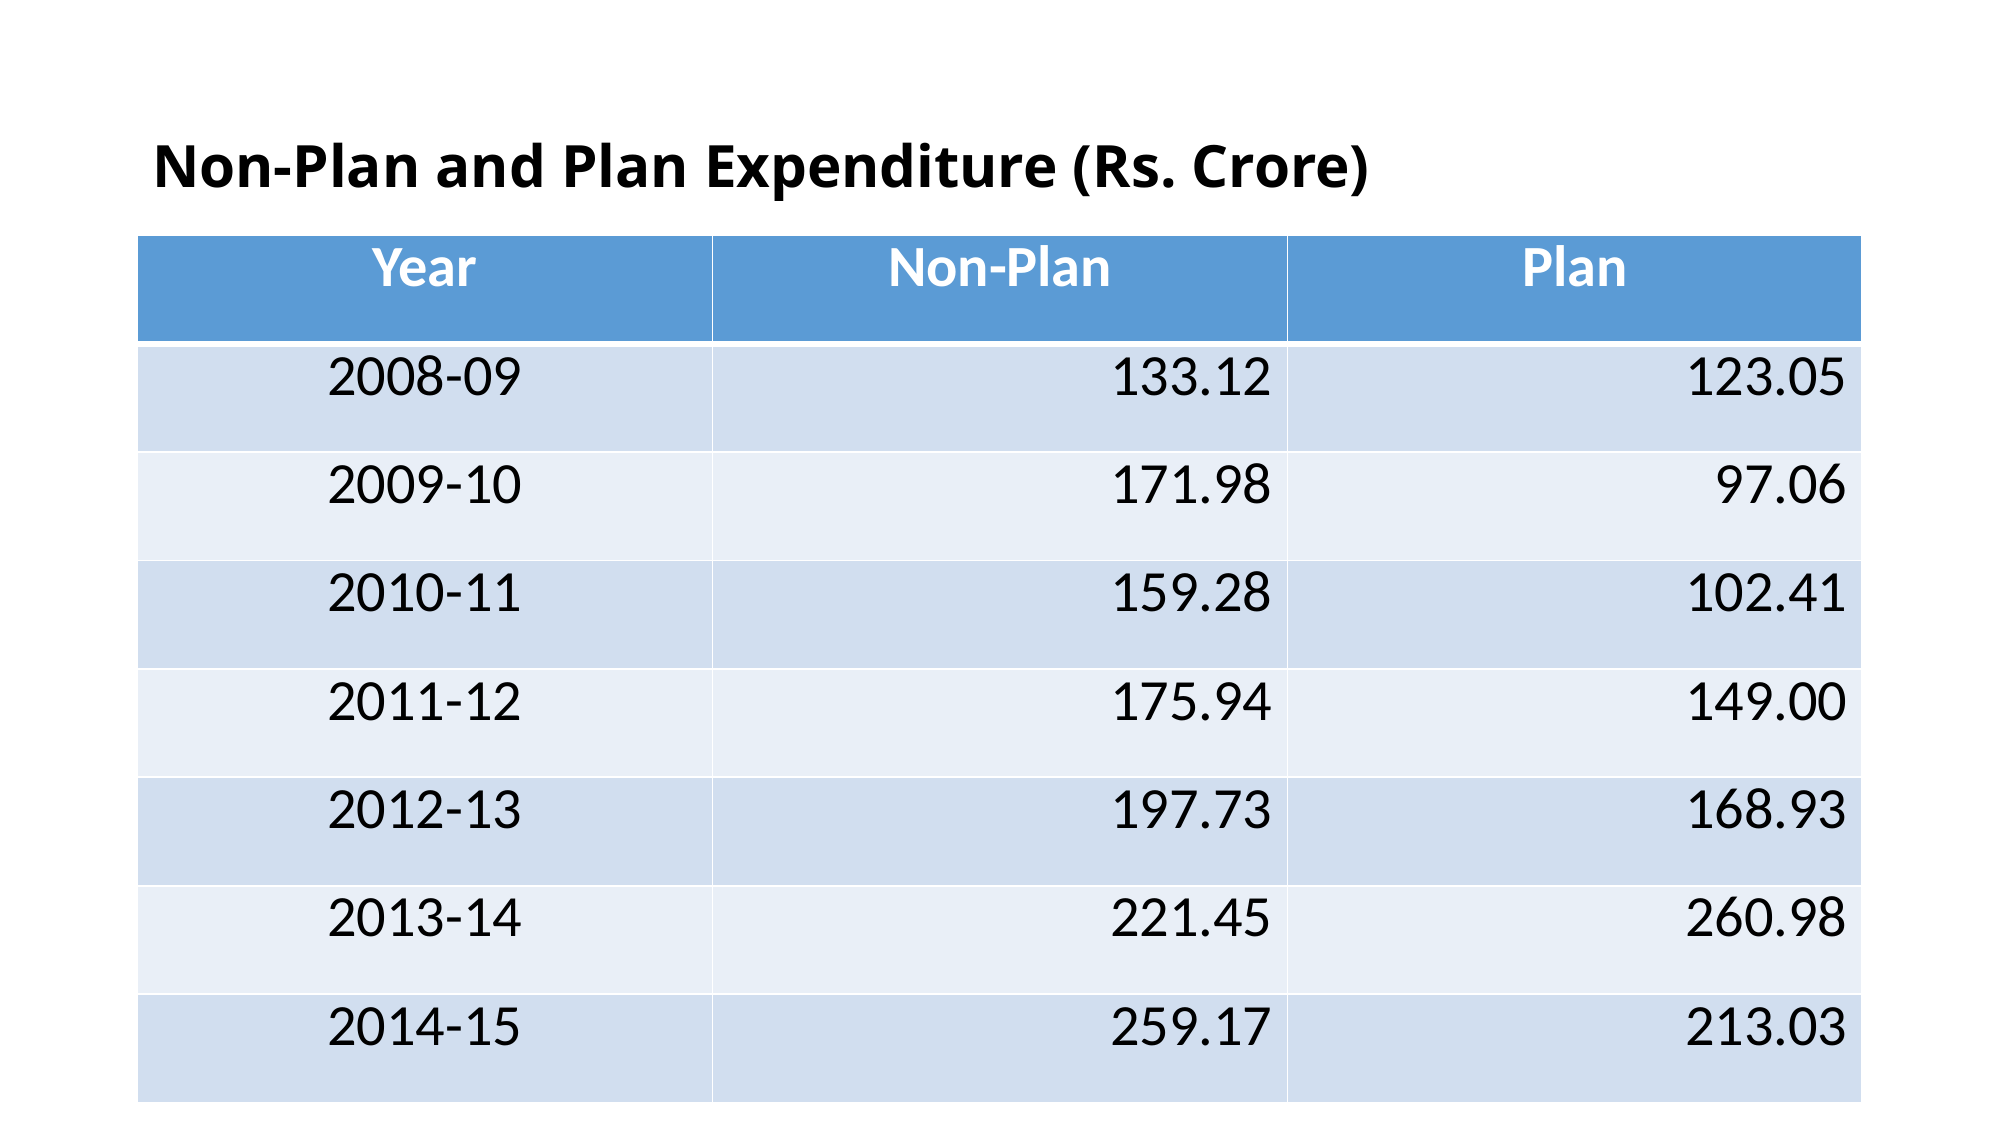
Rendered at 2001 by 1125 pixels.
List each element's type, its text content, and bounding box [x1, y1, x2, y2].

table_cell 259.17 [713, 995, 1287, 1102]
table_cell 149.00 [1288, 670, 1861, 776]
table_cell 159.28 [713, 561, 1287, 668]
table_header Plan [1288, 236, 1861, 341]
table_cell 102.41 [1288, 561, 1861, 668]
table_cell 2010-11 [138, 561, 712, 668]
slide_number 2 [1412, 1042, 1863, 1103]
table_cell 2011-12 [138, 670, 712, 776]
table_cell 133.12 [713, 347, 1287, 451]
table_cell 123.05 [1288, 347, 1861, 451]
table_cell 2014-15 [138, 995, 712, 1102]
table_cell 197.73 [713, 778, 1287, 885]
table_cell 171.98 [713, 453, 1287, 560]
table_header Non-Plan [713, 236, 1287, 341]
table_cell 213.03 [1288, 995, 1861, 1102]
table_cell 2009-10 [138, 453, 712, 560]
table_cell 175.94 [713, 670, 1287, 776]
table_cell 2013-14 [138, 887, 712, 993]
table_cell 221.45 [713, 887, 1287, 993]
table_cell 2008-09 [138, 347, 712, 451]
table_header Year [138, 236, 712, 341]
title Non-Plan and Plan Expenditure (Rs. Crore) [137, 59, 1863, 235]
table_cell 97.06 [1288, 453, 1861, 560]
table_cell 260.98 [1288, 887, 1861, 993]
table_cell 2012-13 [138, 778, 712, 885]
table_cell 168.93 [1288, 778, 1861, 885]
